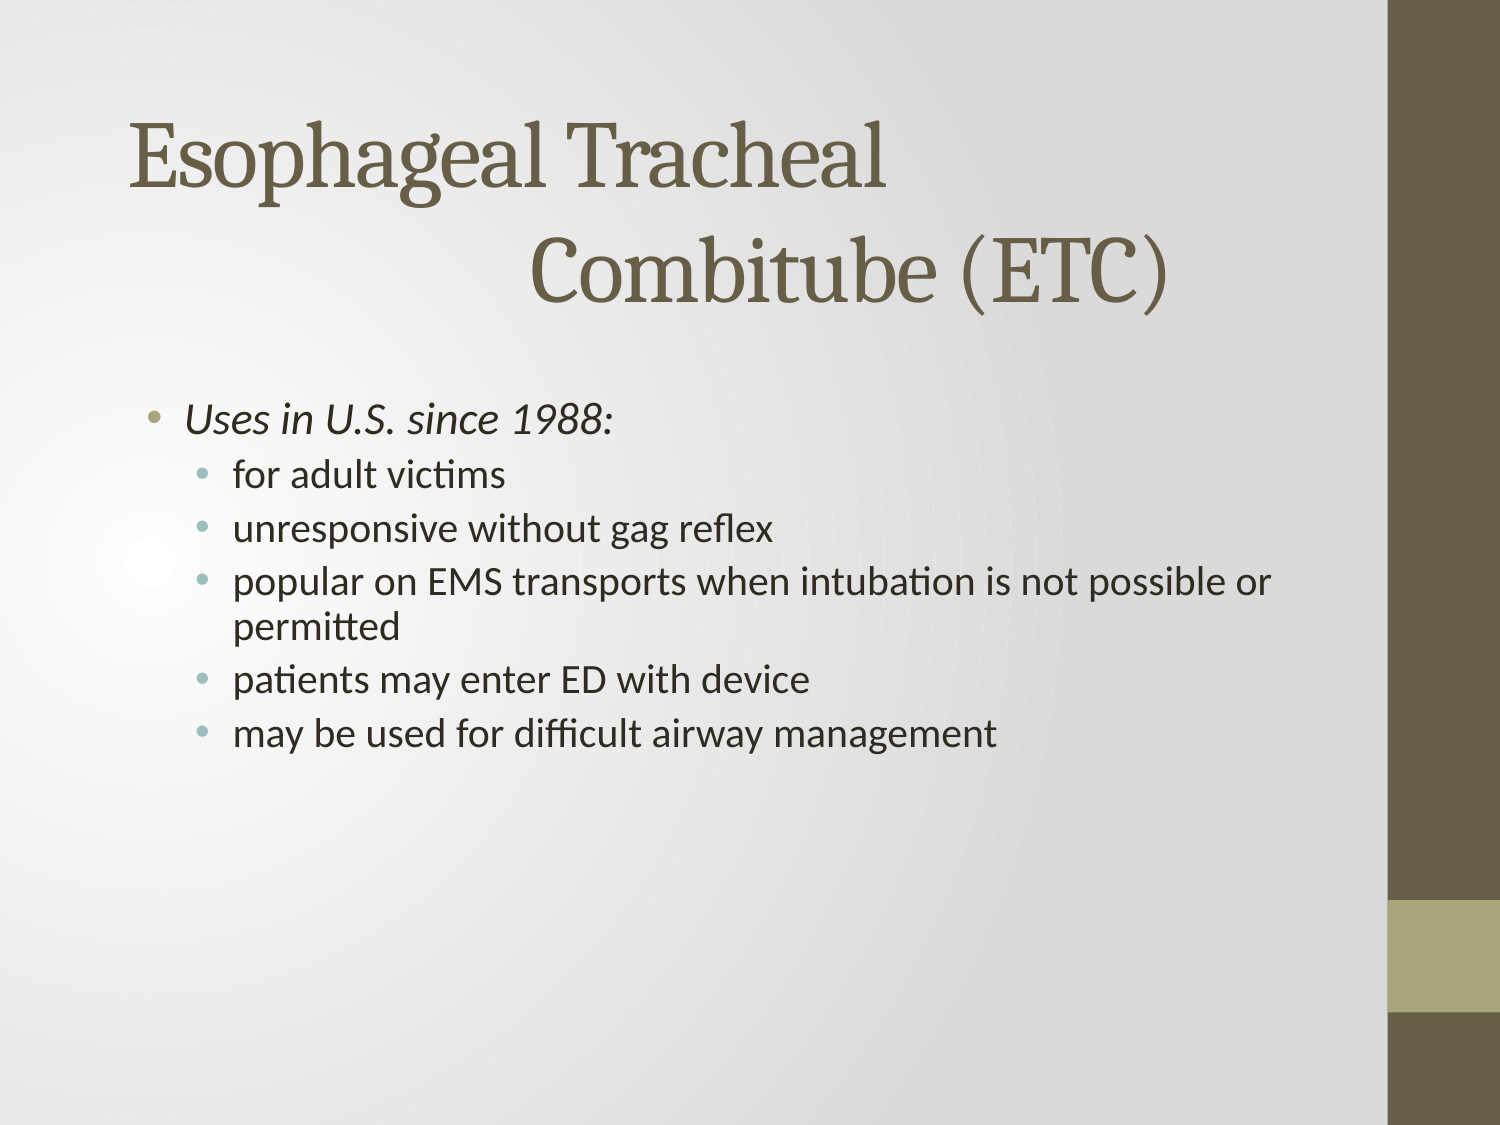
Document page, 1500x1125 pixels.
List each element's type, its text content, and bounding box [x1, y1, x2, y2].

title Esophageal Tracheal Combitube (ETC) [112, 99, 1388, 313]
list Uses in U.S. since 1988: for adult victims unresponsive without gag reflex popular on EMS transports when intubation is not possible or permitted patients may enter ED with device may be used for difficult airway management [112, 387, 1388, 1000]
